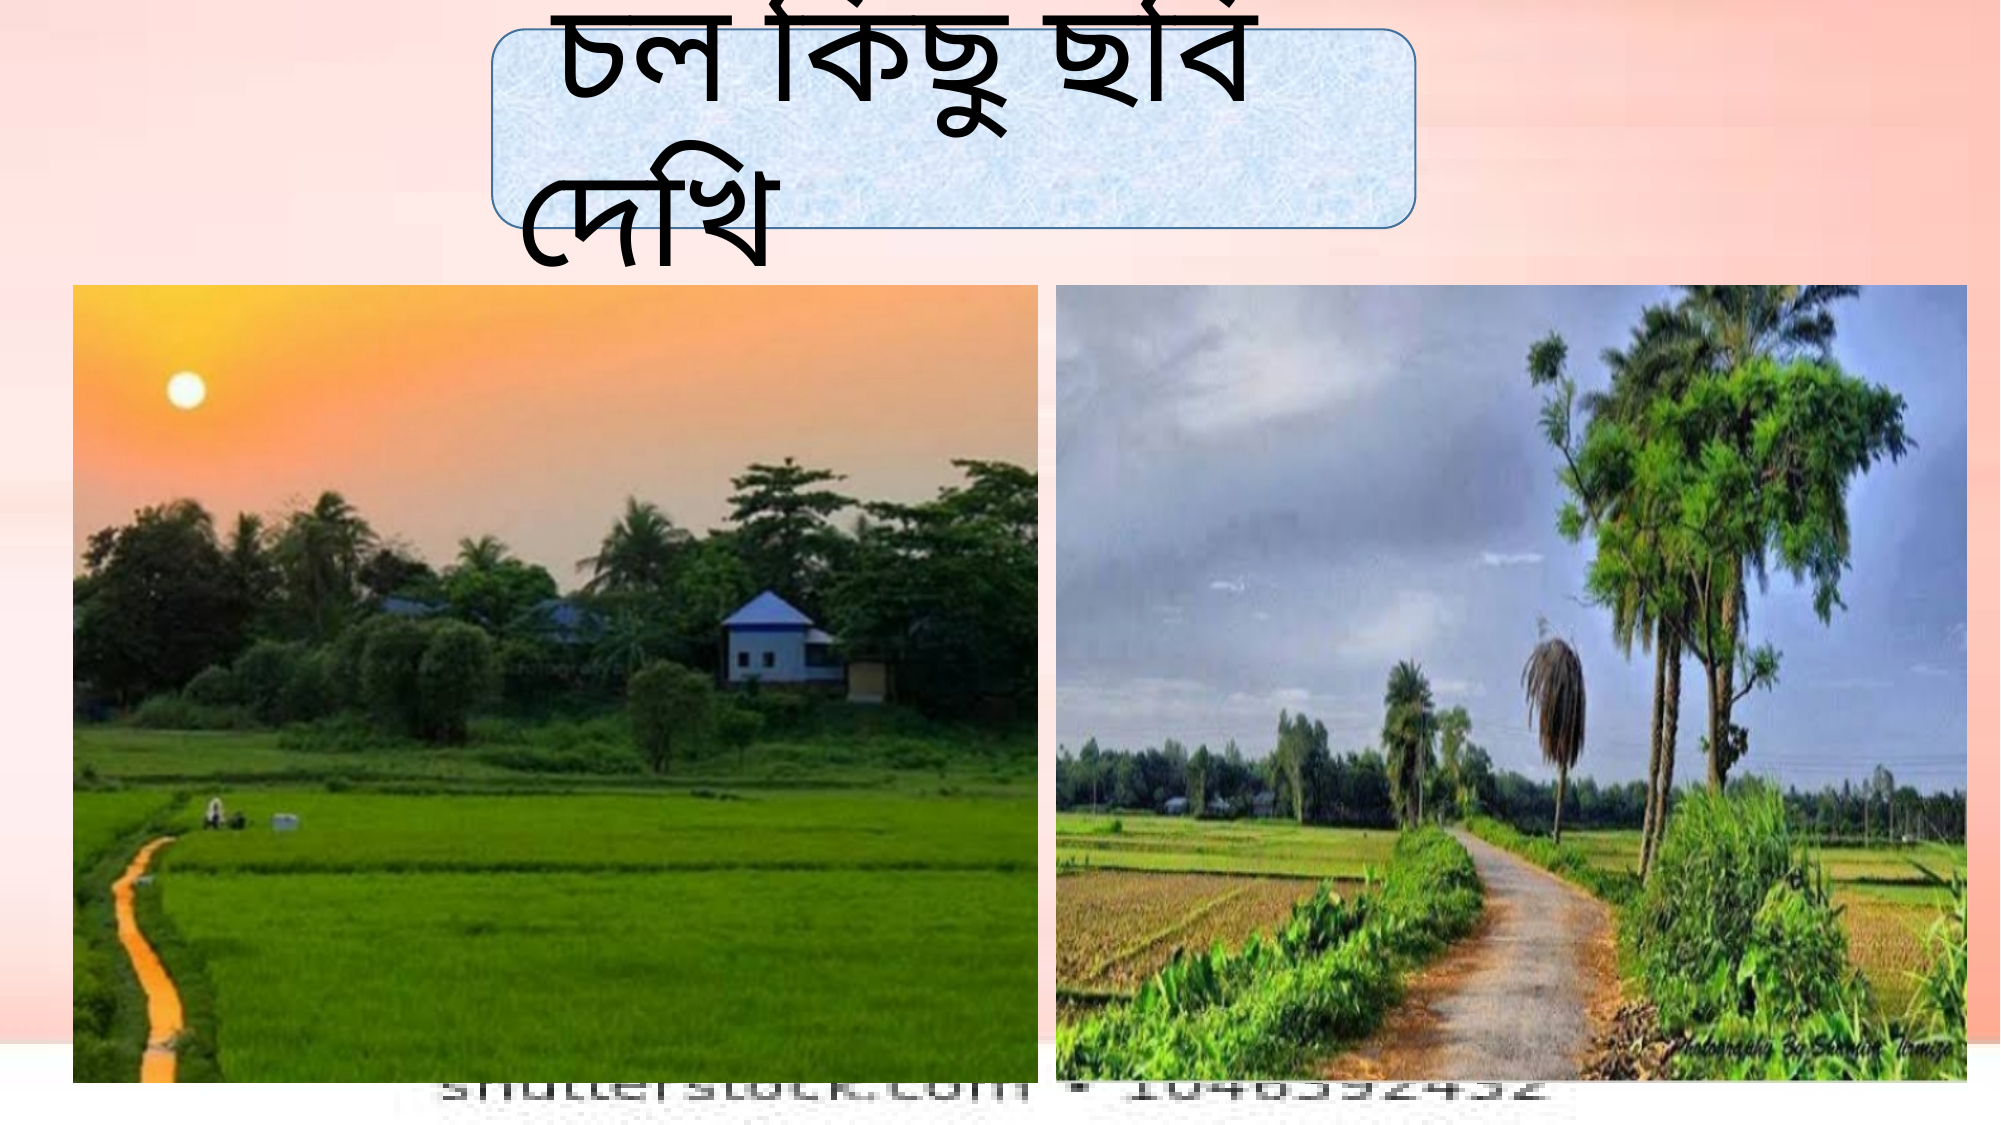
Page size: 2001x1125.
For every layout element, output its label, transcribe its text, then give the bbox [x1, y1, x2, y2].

text_box চল কিছু ছবি দেখি [491, 28, 1417, 230]
picture [0, 0, 2001, 1125]
